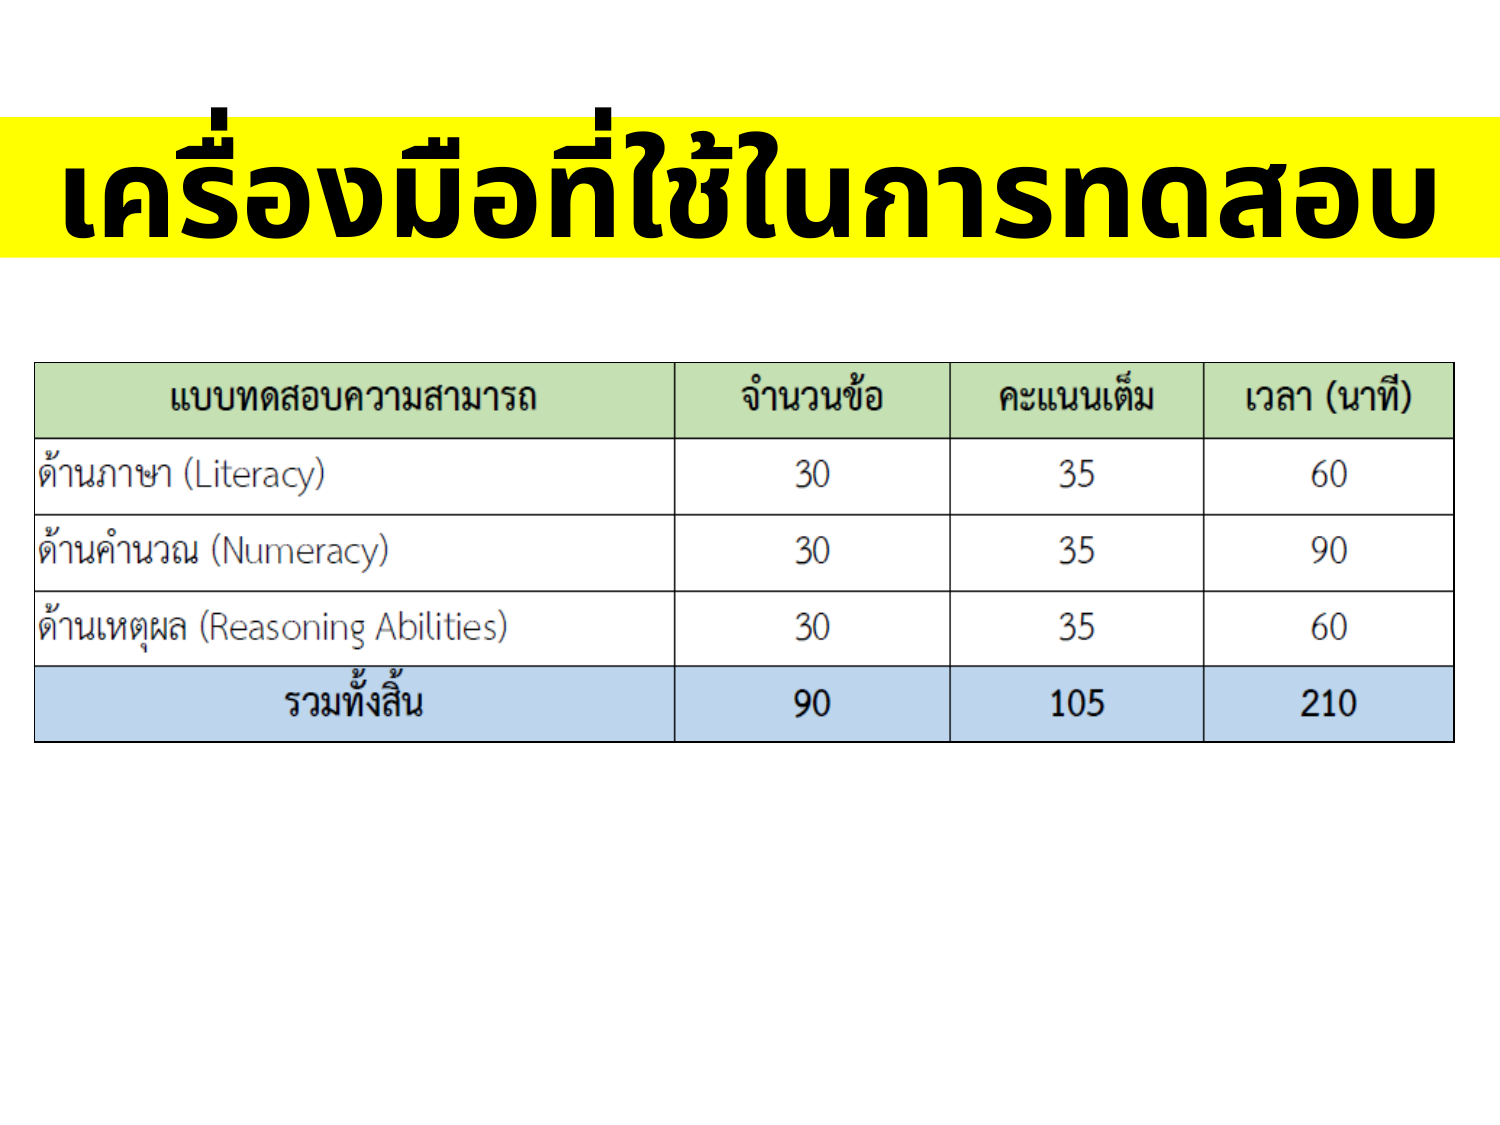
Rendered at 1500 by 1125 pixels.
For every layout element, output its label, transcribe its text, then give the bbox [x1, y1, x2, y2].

text_box เครื่องมือที่ใช้ในการทดสอบ [0, 115, 1500, 260]
picture [34, 363, 1454, 742]
